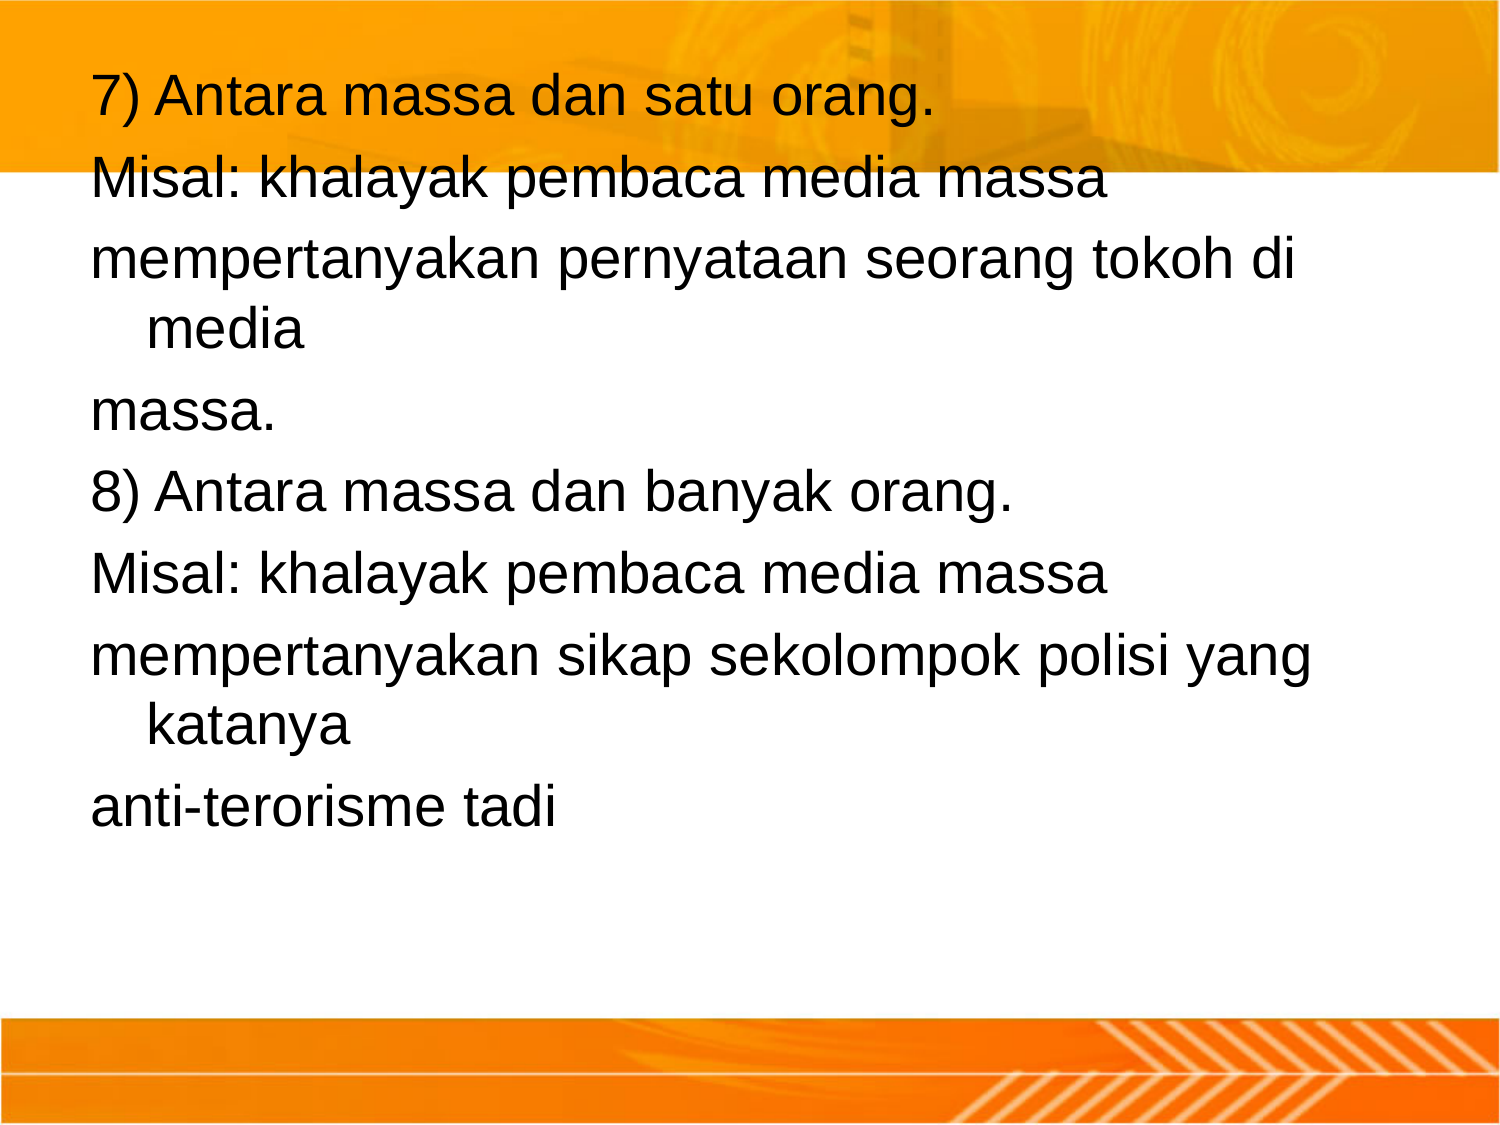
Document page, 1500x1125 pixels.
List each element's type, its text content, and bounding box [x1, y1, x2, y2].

list 7) Antara massa dan satu orang. Misal: khalayak pembaca media massa mempertanyakan pernyataan seorang tokoh di media massa. 8) Antara massa dan banyak orang. Misal: khalayak pembaca media massa mempertanyakan sikap sekolompok polisi yang katanya anti-terorisme tadi [74, 49, 1438, 1006]
picture [0, 0, 1500, 1125]
